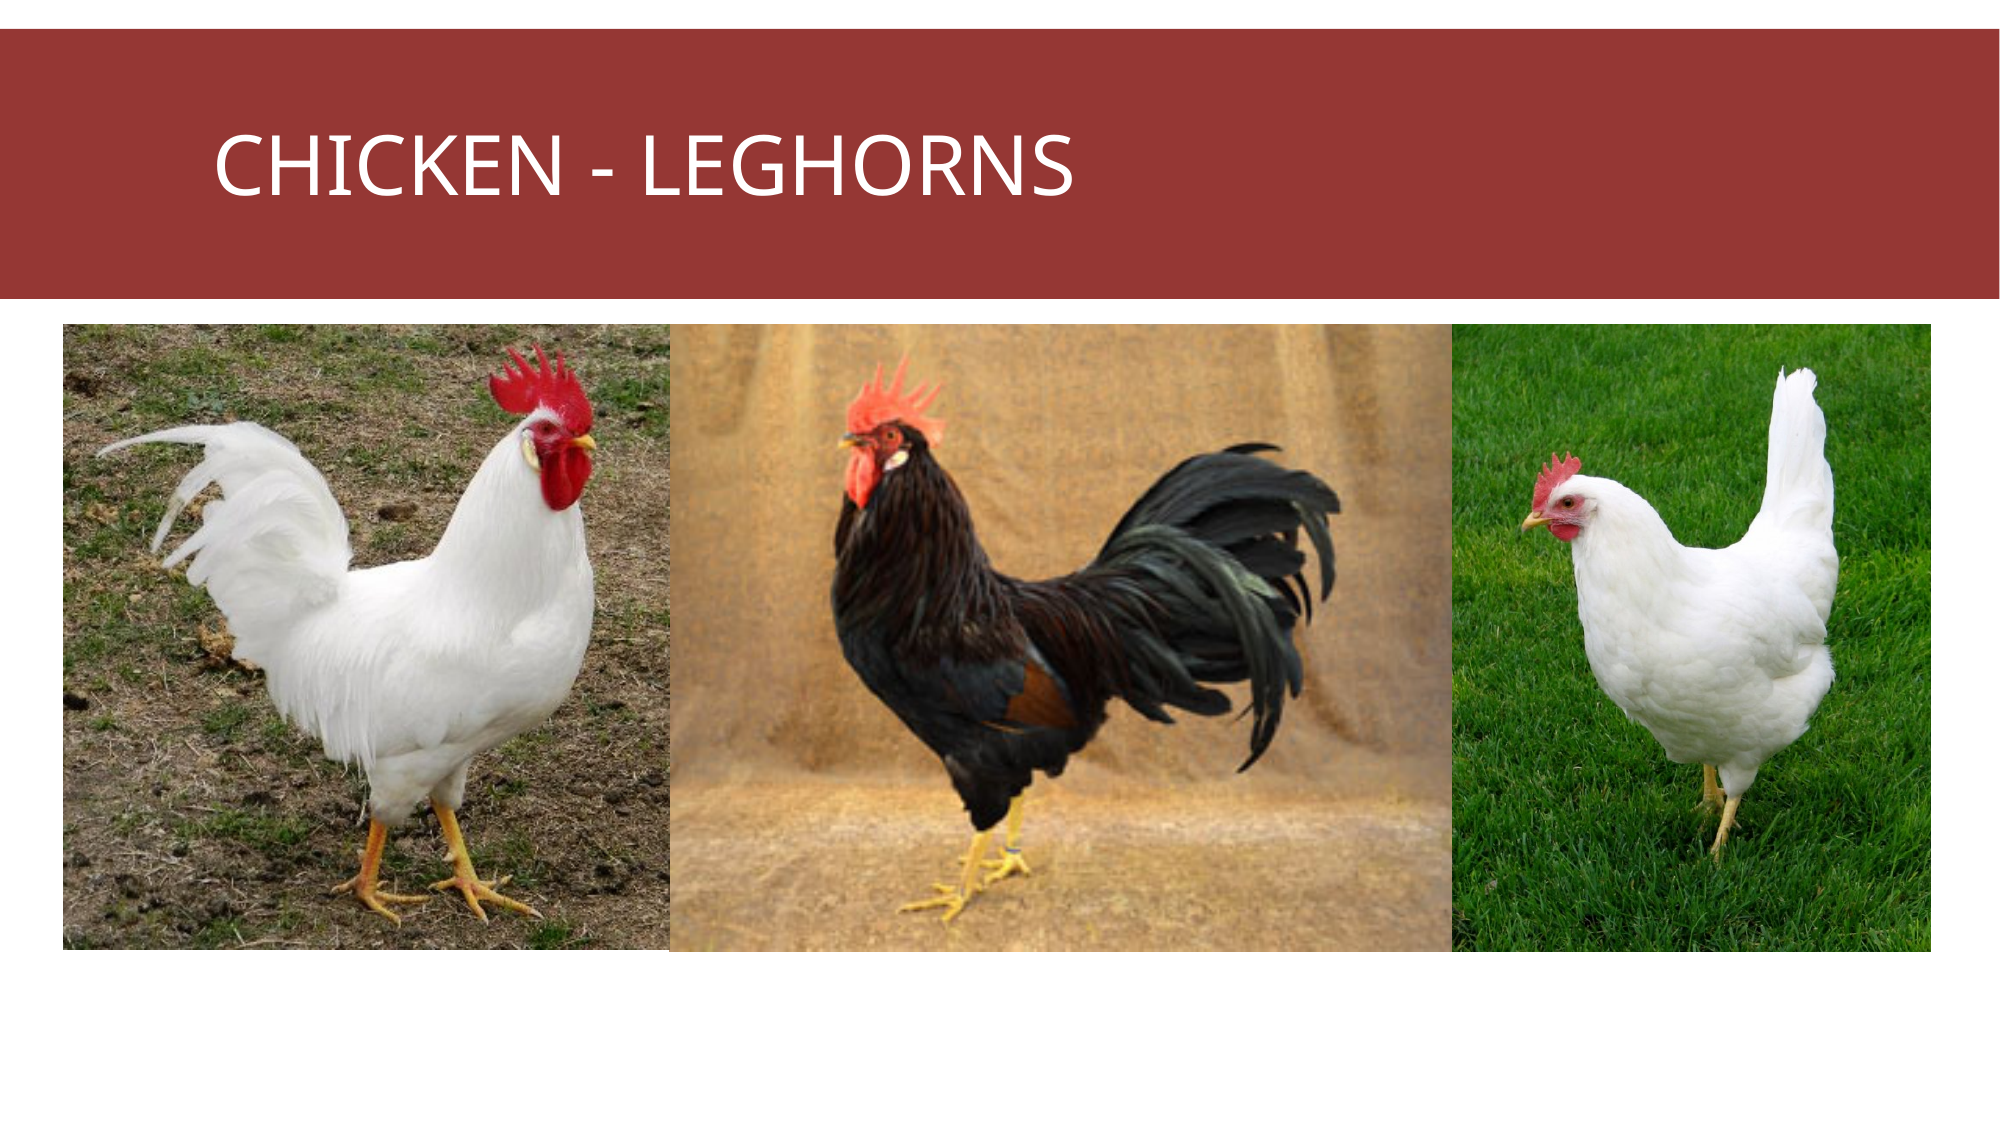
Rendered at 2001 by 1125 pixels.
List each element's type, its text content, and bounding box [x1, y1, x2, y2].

picture [63, 324, 1931, 952]
title Chicken - Leghorns [197, 46, 1803, 295]
